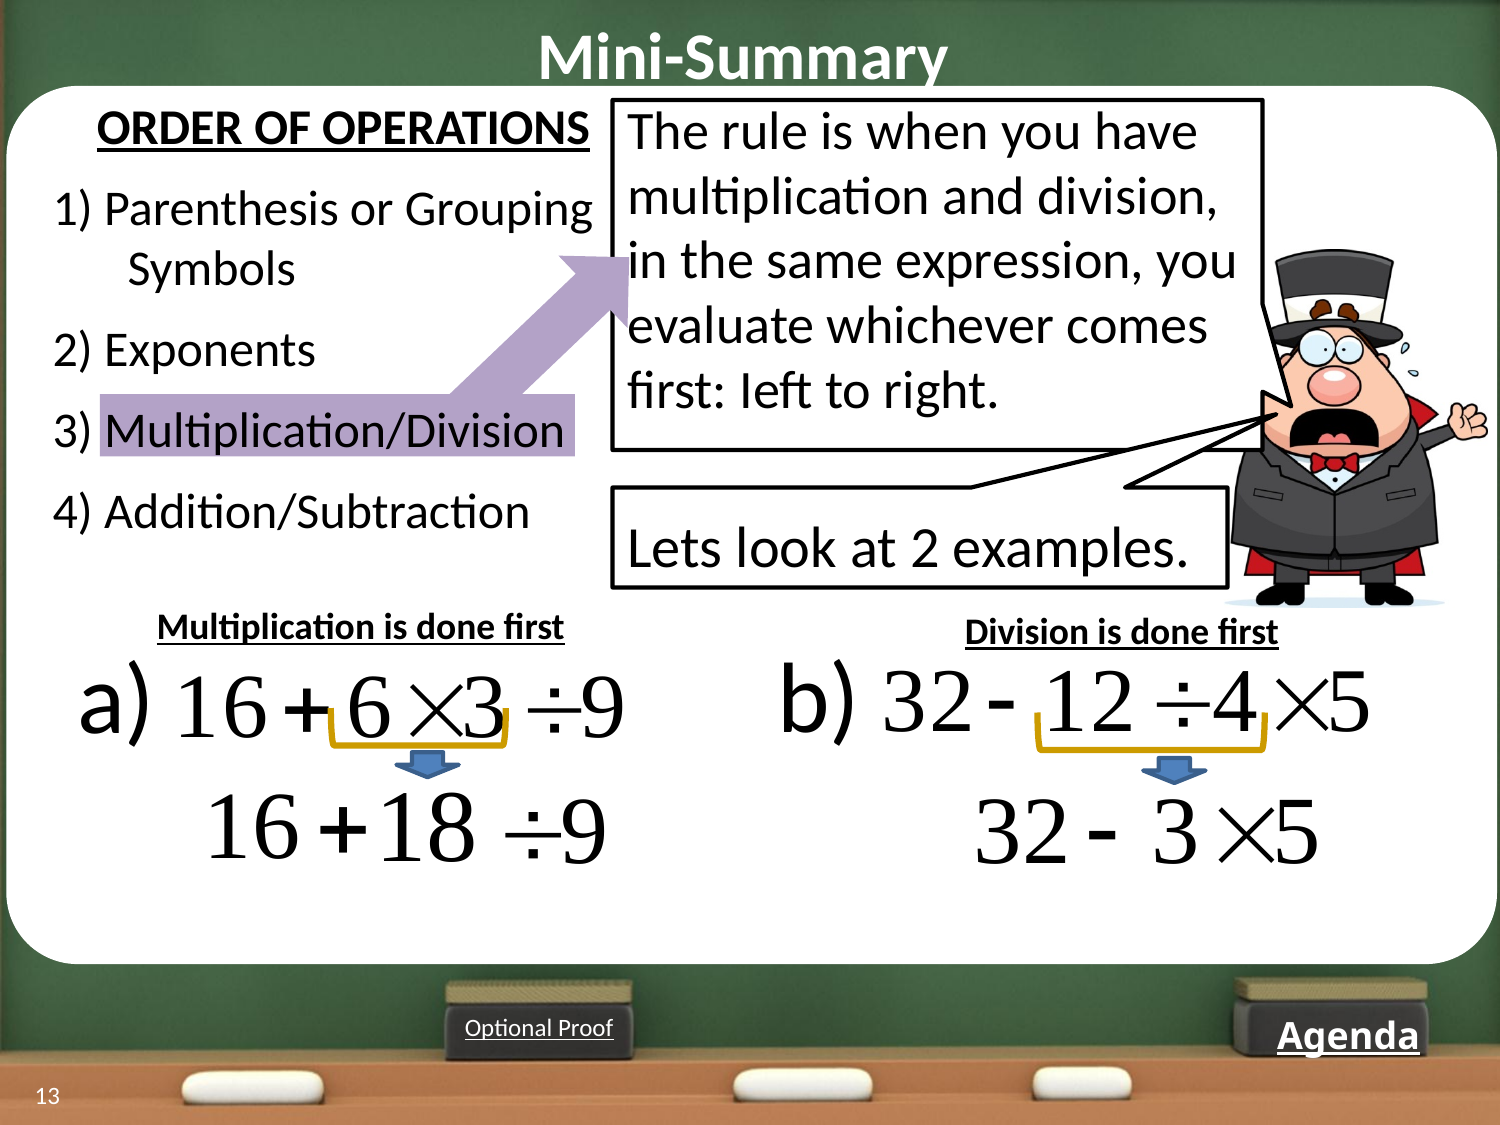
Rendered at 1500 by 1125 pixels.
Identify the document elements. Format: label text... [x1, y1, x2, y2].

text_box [612, 87, 1276, 463]
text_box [62, 625, 638, 763]
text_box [962, 774, 1032, 888]
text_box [330, 707, 506, 888]
text_box ORDER OF OPERATIONS 1) Parenthesis or Grouping Symbols 2) Exponents 3) Multiplication/Division 4) Addition/Subtraction [37, 87, 650, 538]
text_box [99, 287, 662, 457]
text_box Multiplication is done first [141, 595, 605, 624]
text_box Optional Proof [449, 1004, 663, 1050]
text_box Division is done first [949, 599, 1400, 660]
text_box Mini-Summary [522, 0, 1000, 87]
text_box Agenda [1262, 999, 1430, 1069]
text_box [1037, 712, 1265, 888]
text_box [199, 770, 325, 888]
slide_number 13 [0, 1065, 75, 1125]
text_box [511, 770, 626, 888]
picture [0, 0, 1500, 1125]
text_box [612, 487, 1254, 588]
text_box [7, 87, 1496, 963]
picture [1180, 249, 1488, 608]
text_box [1269, 774, 1338, 888]
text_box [762, 624, 1388, 754]
